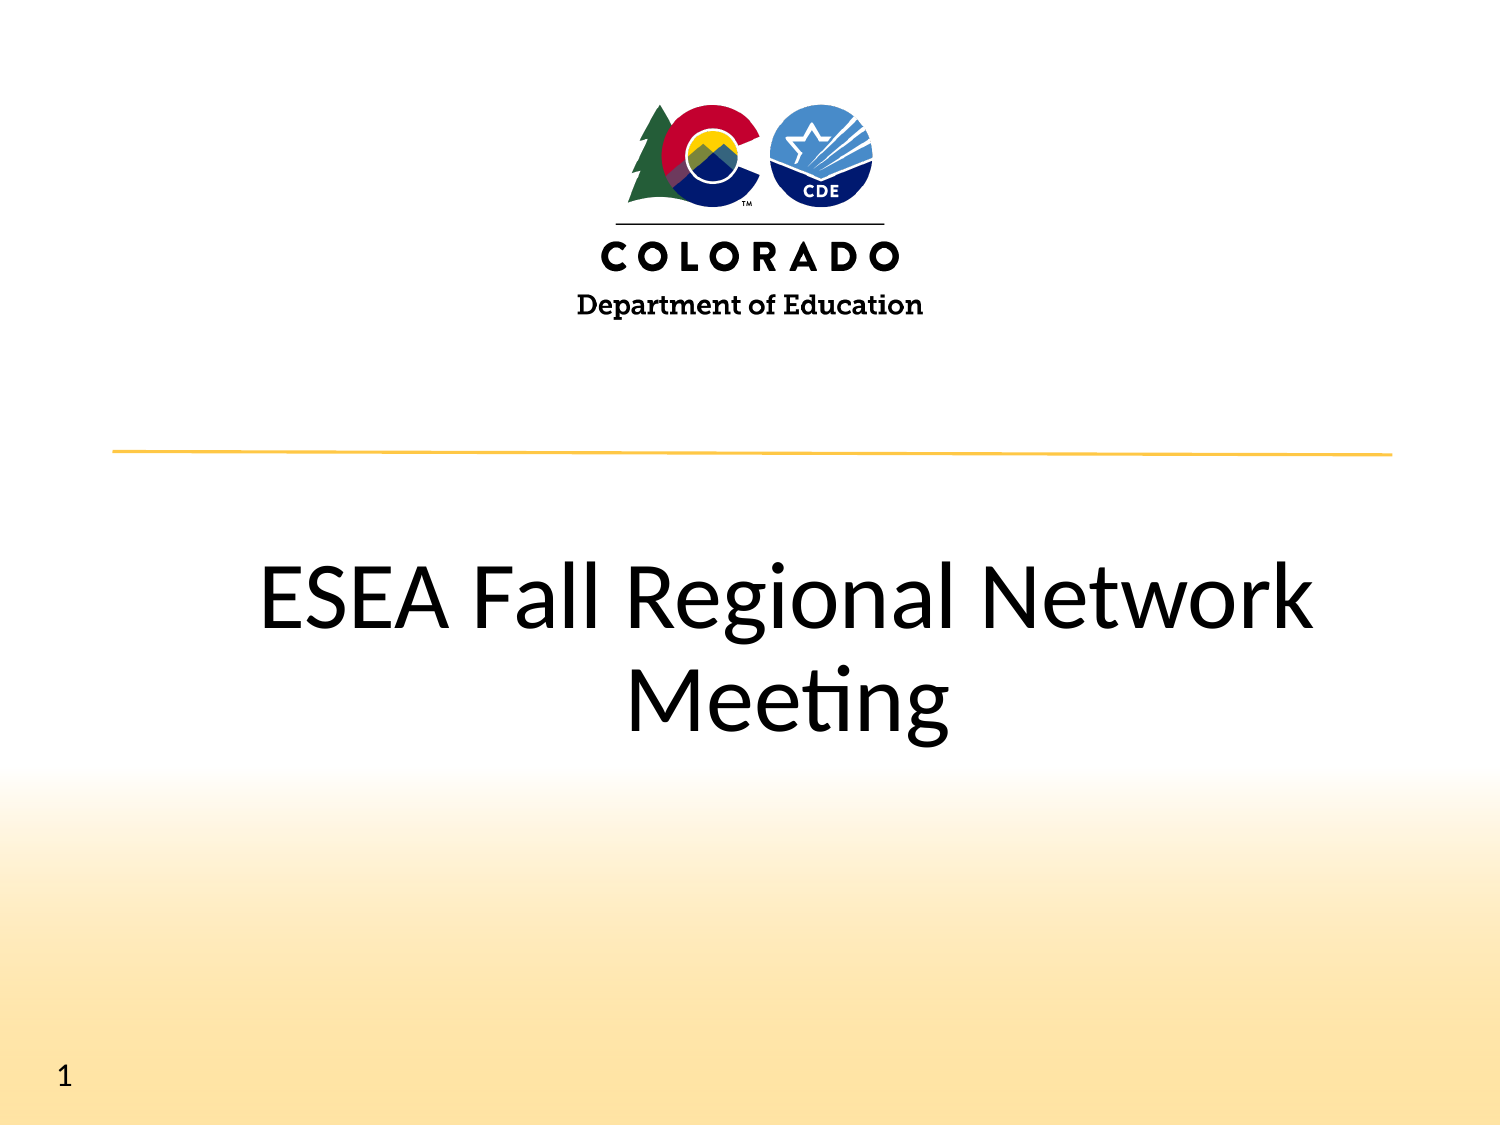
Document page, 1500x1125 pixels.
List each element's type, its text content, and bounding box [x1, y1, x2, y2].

slide_number 1 [40, 1042, 379, 1103]
picture [576, 103, 924, 321]
title ESEA Fall Regional Network Meeting [147, 545, 1428, 705]
